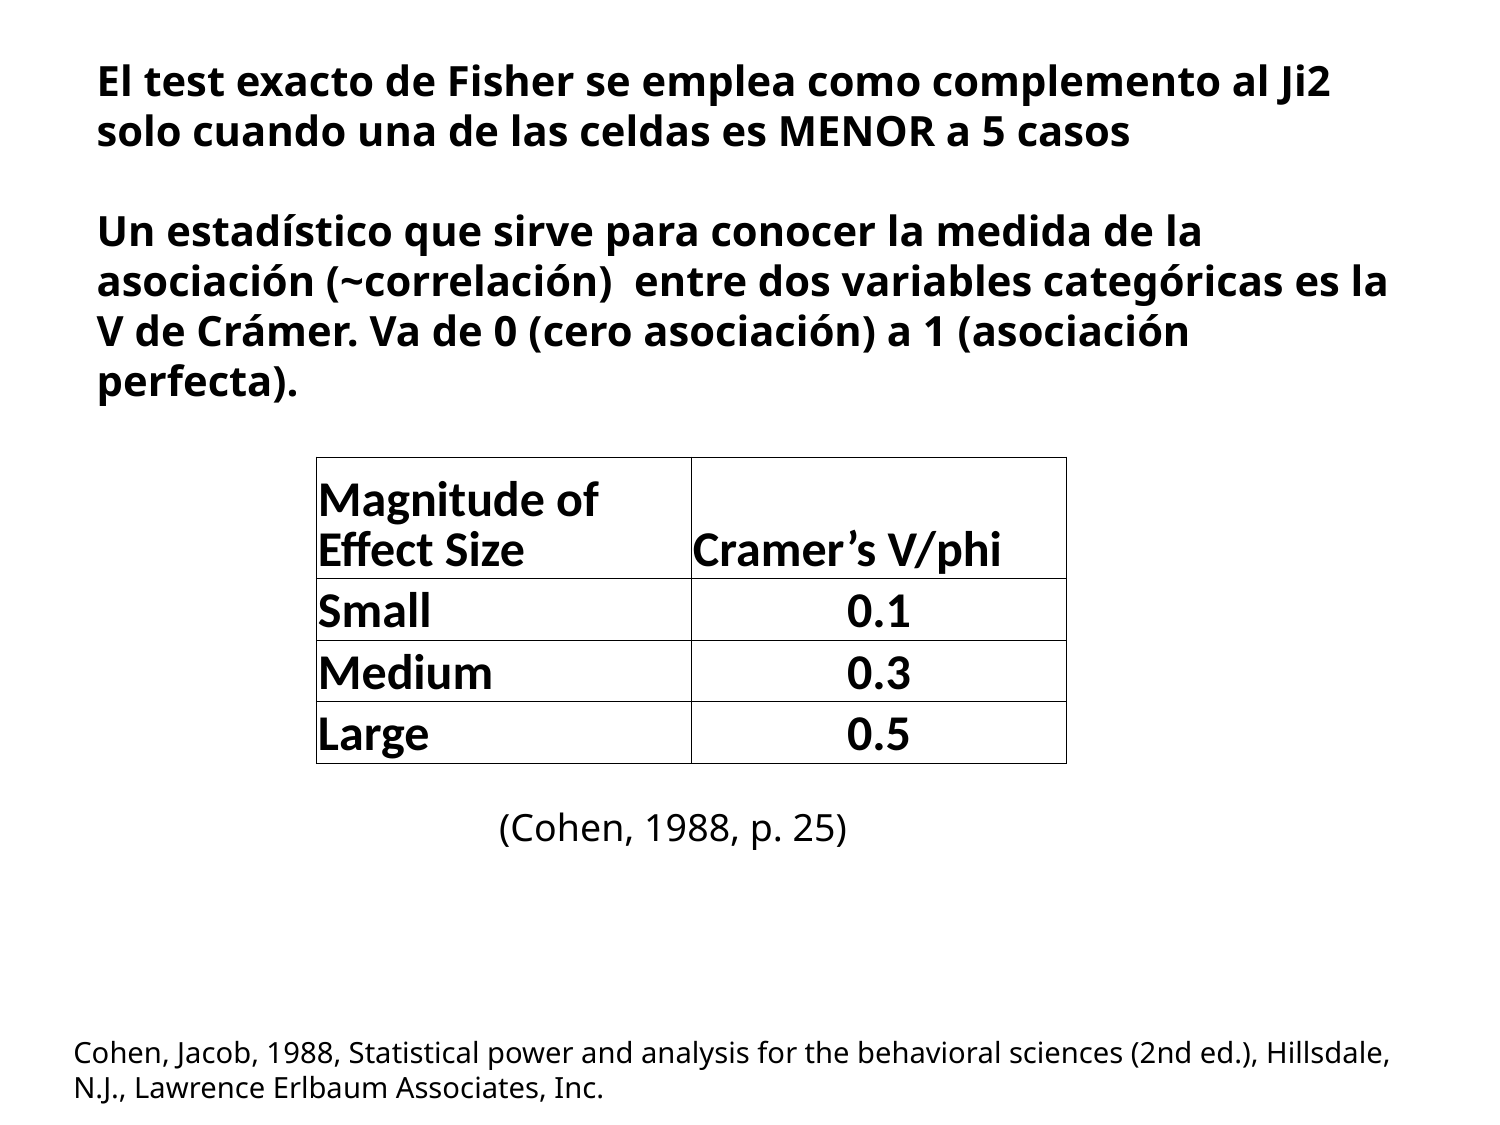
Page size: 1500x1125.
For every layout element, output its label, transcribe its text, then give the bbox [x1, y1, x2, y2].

table_cell 0.5 [692, 702, 1066, 763]
text_box Cohen, Jacob, 1988, Statistical power and analysis for the behavioral sciences (2nd ed.), Hillsdale, N.J., Lawrence Erlbaum Associates, Inc. [58, 1027, 1453, 1113]
text_box El test exacto de Fisher se emplea como complemento al Ji2 solo cuando una de las celdas es MENOR a 5 casos Un estadístico que sirve para conocer la medida de la asociación (~correlación) entre dos variables categóricas es la V de Crámer. Va de 0 (cero asociación) a 1 (asociación perfecta). [81, 46, 1418, 502]
text_box (Cohen, 1988, p. 25) [484, 796, 862, 857]
table_header Cramer’s V/phi [692, 458, 1066, 578]
table_header Magnitude of Effect Size [317, 458, 691, 578]
table_cell Small [317, 579, 691, 640]
table_cell 0.1 [692, 579, 1066, 640]
table_cell Medium [317, 641, 691, 701]
table_cell 0.3 [692, 641, 1066, 701]
table_cell Large [317, 702, 691, 763]
